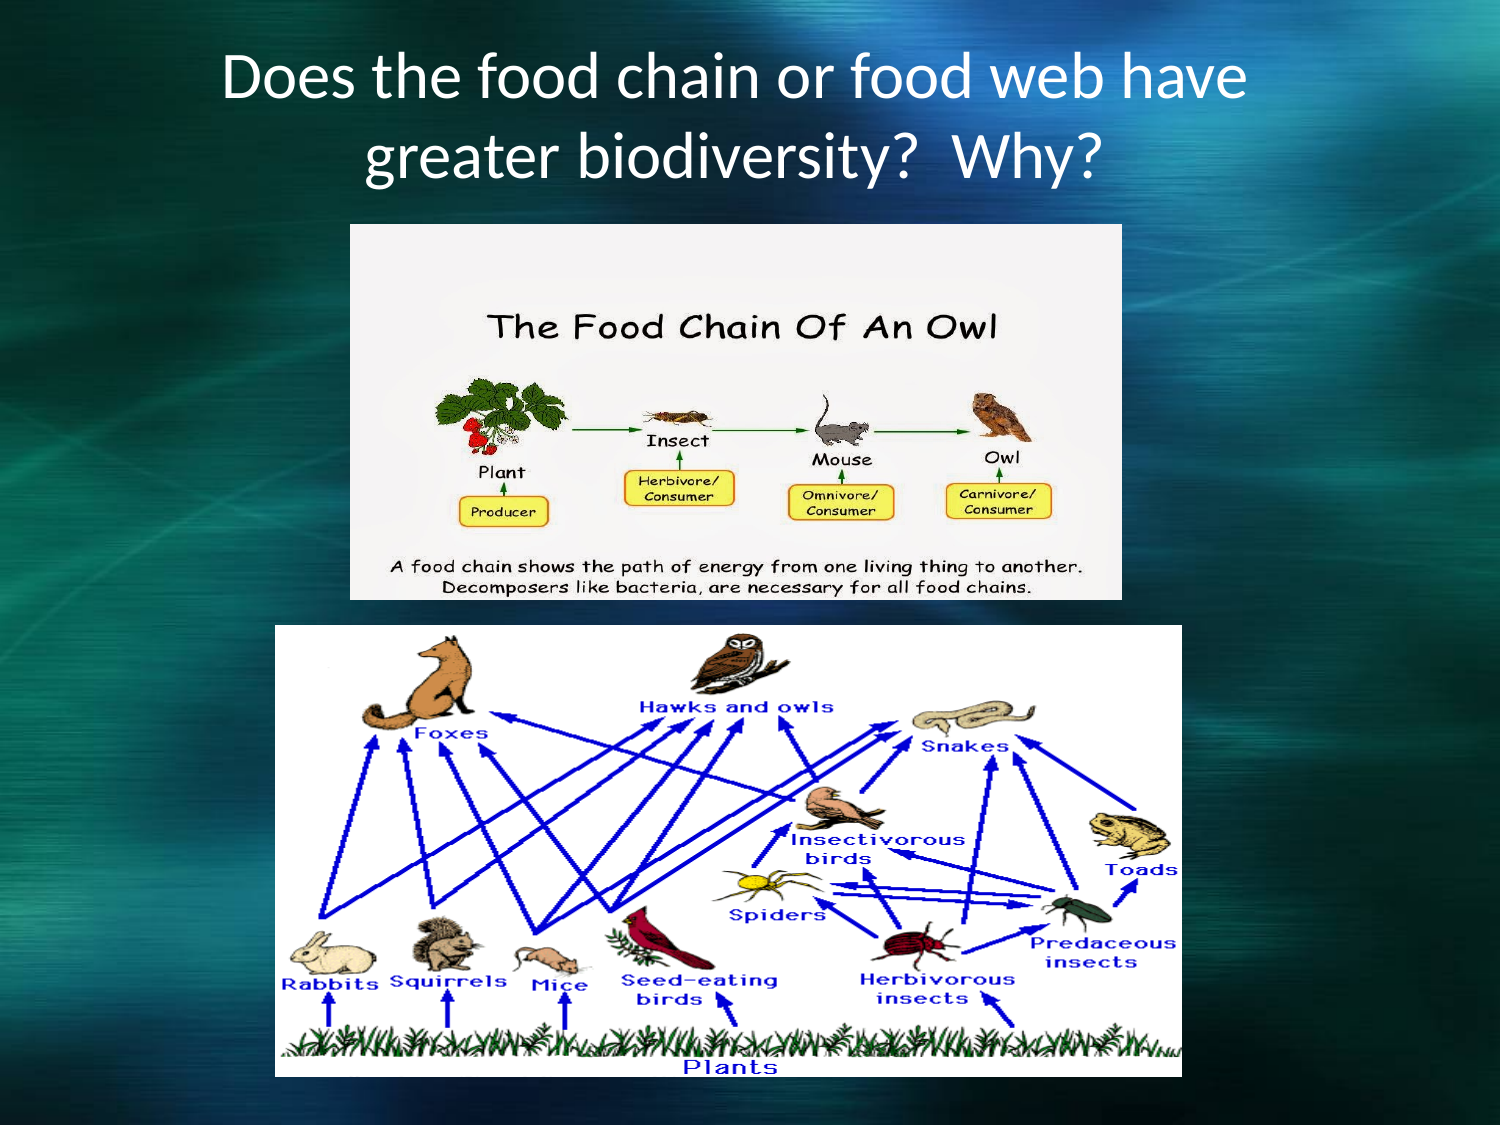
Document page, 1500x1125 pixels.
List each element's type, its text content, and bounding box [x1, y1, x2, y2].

text_box Does the food chain or food web have greater biodiversity? Why? [135, 24, 1336, 200]
picture [0, 0, 1500, 1125]
